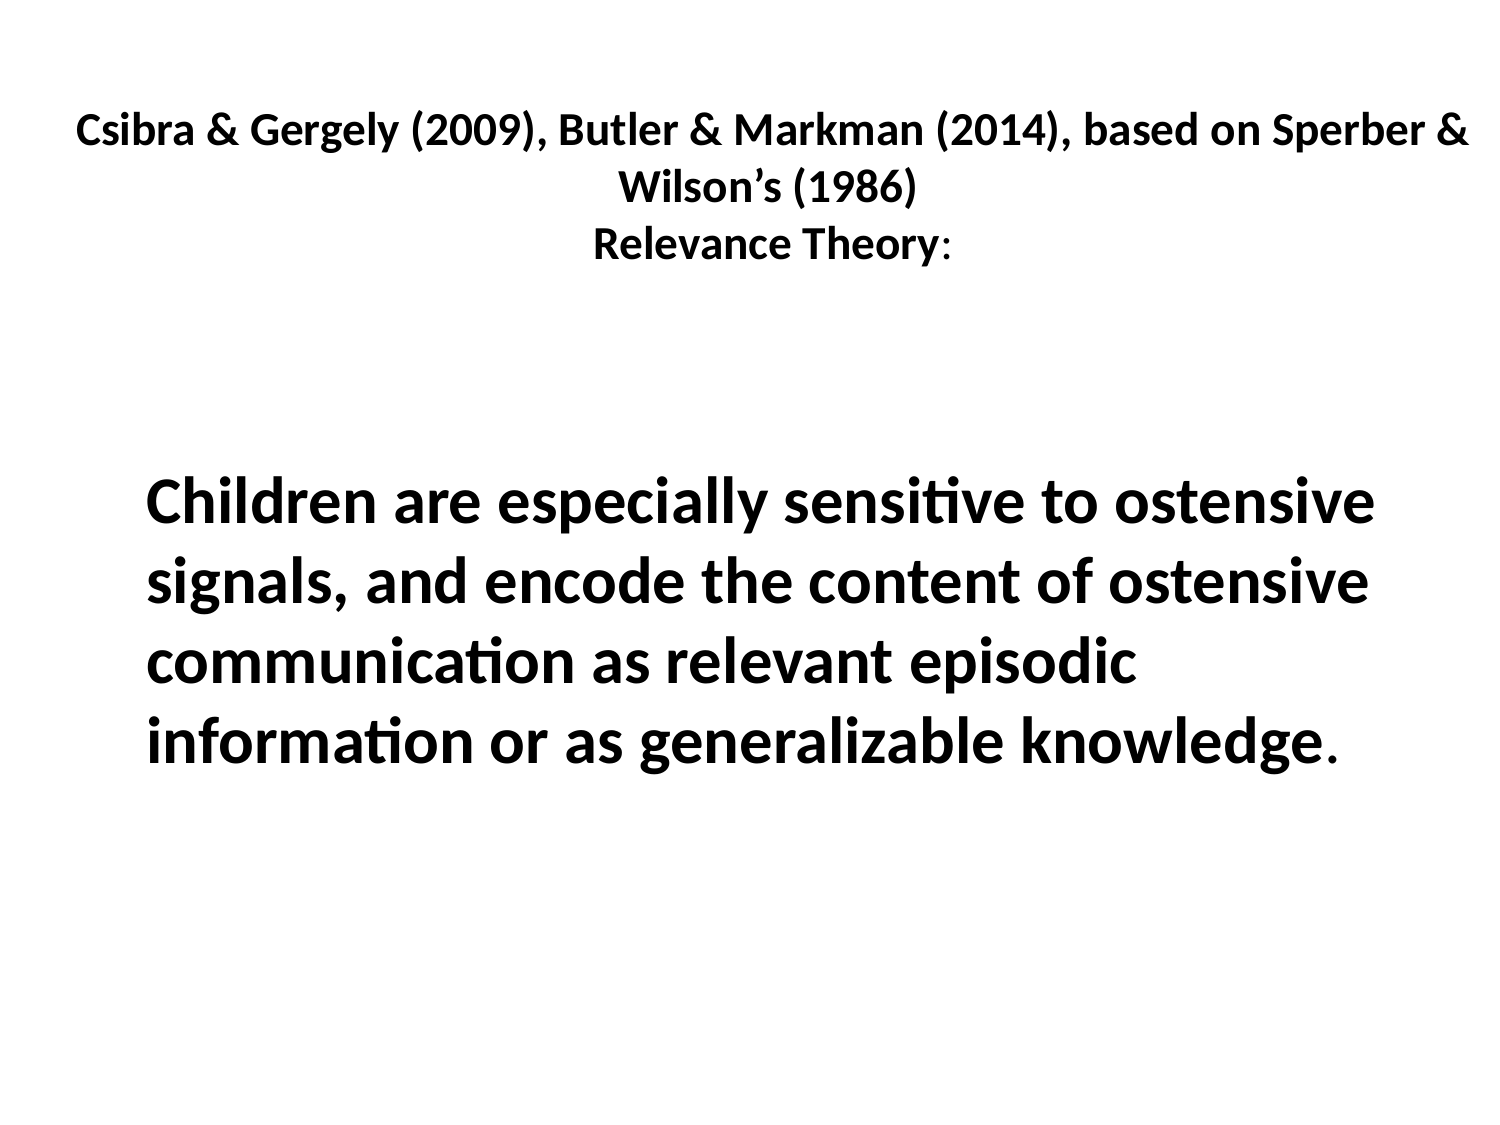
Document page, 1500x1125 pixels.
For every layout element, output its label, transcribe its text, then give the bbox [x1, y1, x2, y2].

list Children are especially sensitive to ostensive signals, and encode the content of ostensive communication as relevant episodic information or as generalizable knowledge. [75, 262, 1425, 1005]
title Csibra & Gergely (2009), Butler & Markman (2014), based on Sperber & Wilson’s (1986) Relevance Theory: [47, 90, 1500, 278]
